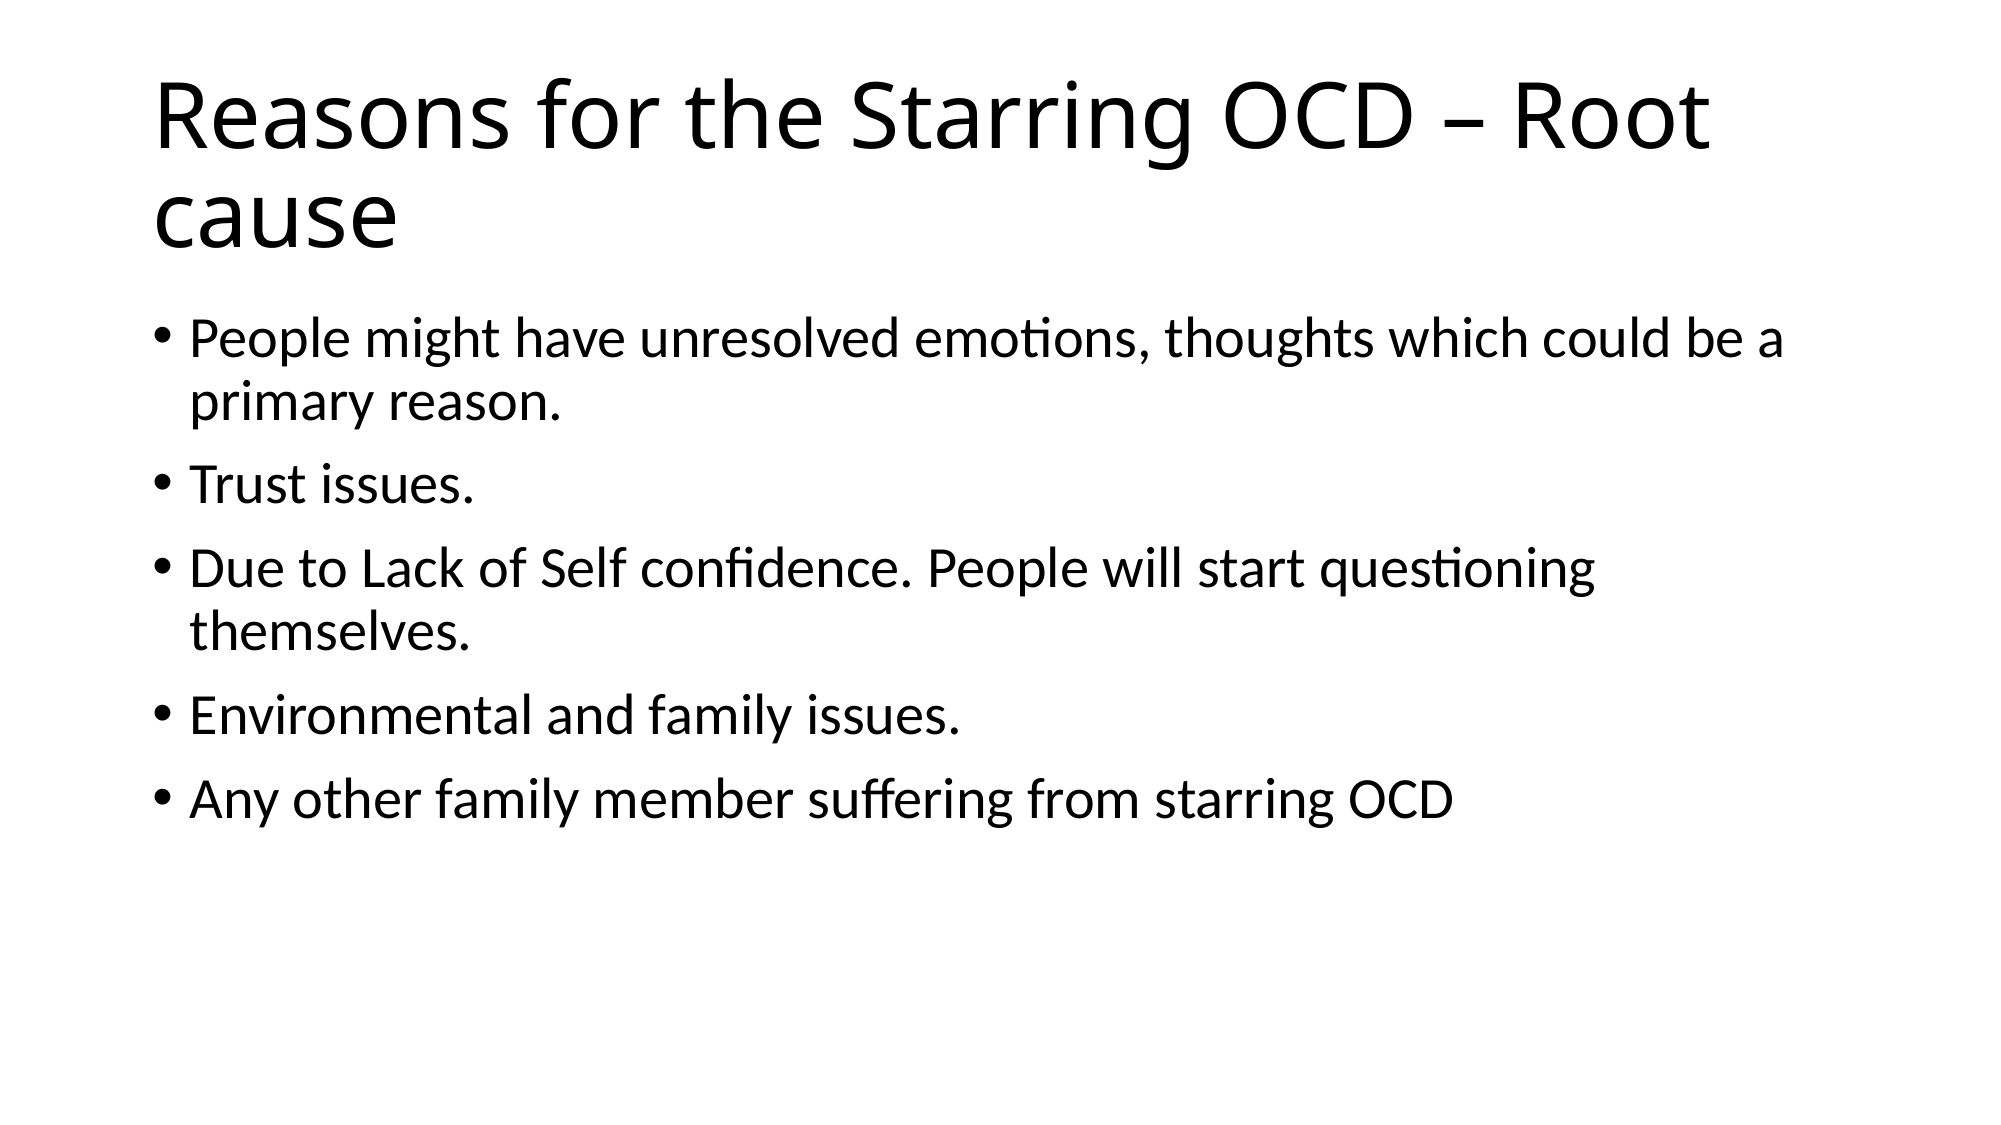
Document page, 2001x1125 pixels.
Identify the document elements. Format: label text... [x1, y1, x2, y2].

list People might have unresolved emotions, thoughts which could be a primary reason. Trust issues. Due to Lack of Self confidence. People will start questioning themselves. Environmental and family issues. Any other family member suffering from starring OCD [137, 299, 1863, 1014]
title Reasons for the Starring OCD – Root cause [137, 59, 1863, 278]
